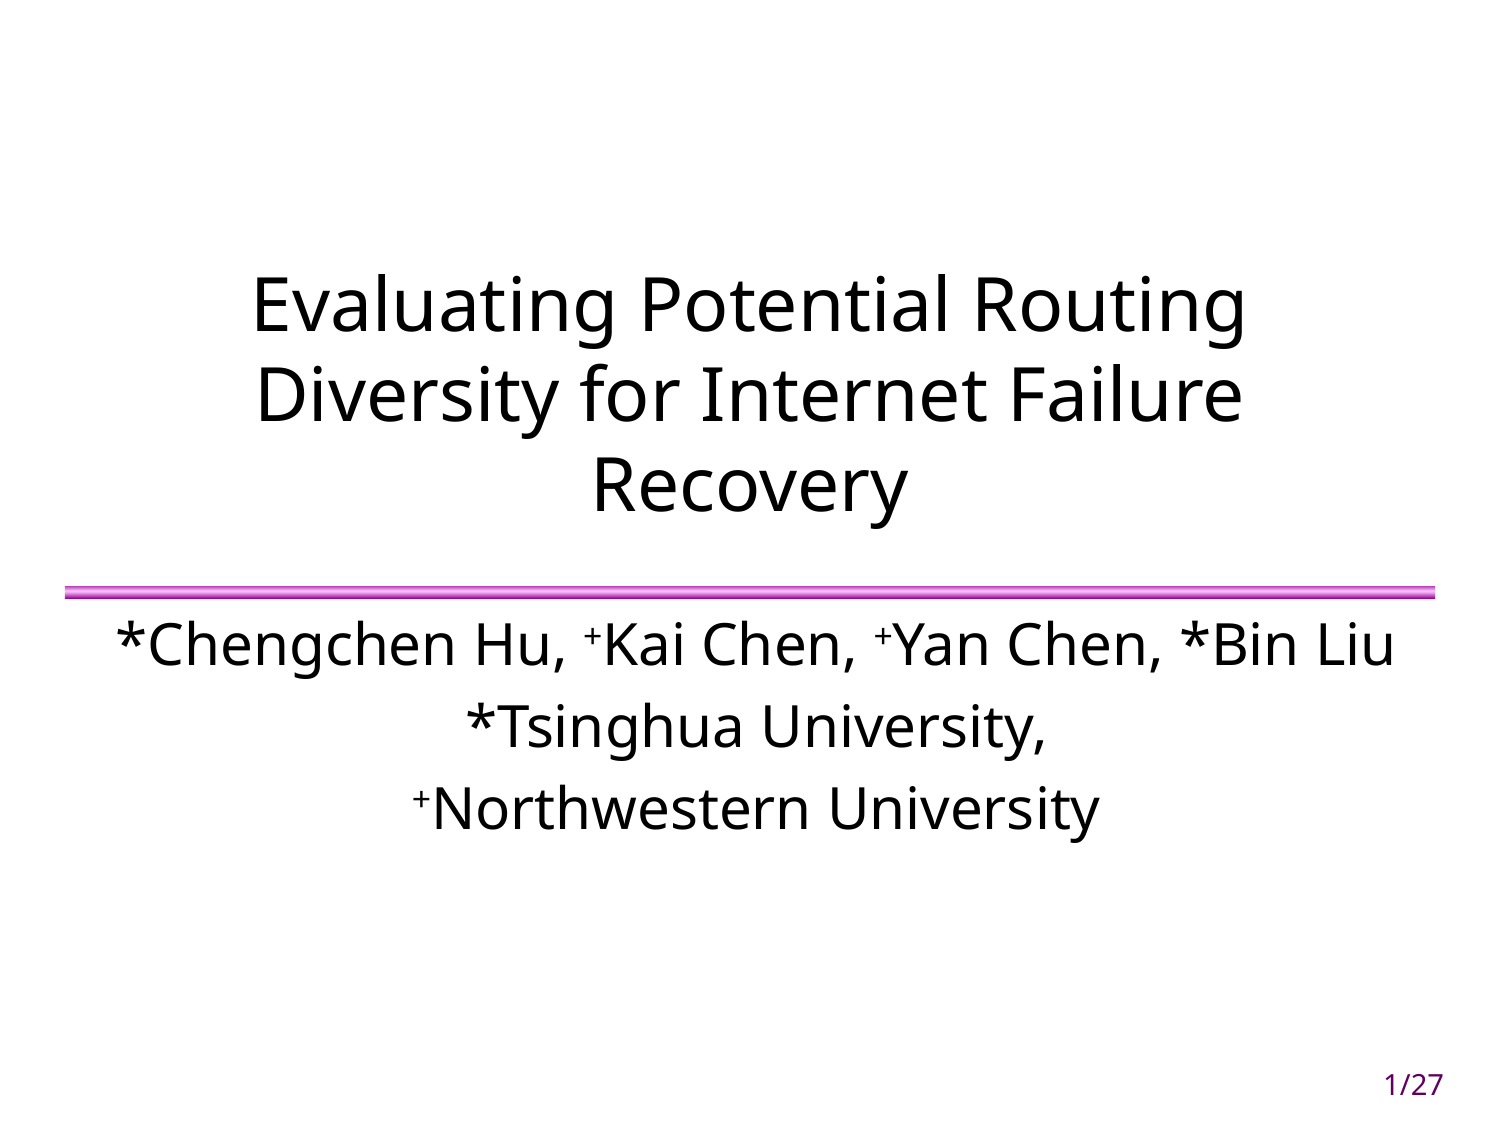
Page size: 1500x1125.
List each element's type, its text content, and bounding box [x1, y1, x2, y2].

subtitle *Chengchen Hu, +Kai Chen, +Yan Chen, *Bin Liu *Tsinghua University, +Northwestern University [99, 599, 1413, 888]
title Evaluating Potential Routing Diversity for Internet Failure Recovery [112, 212, 1388, 572]
